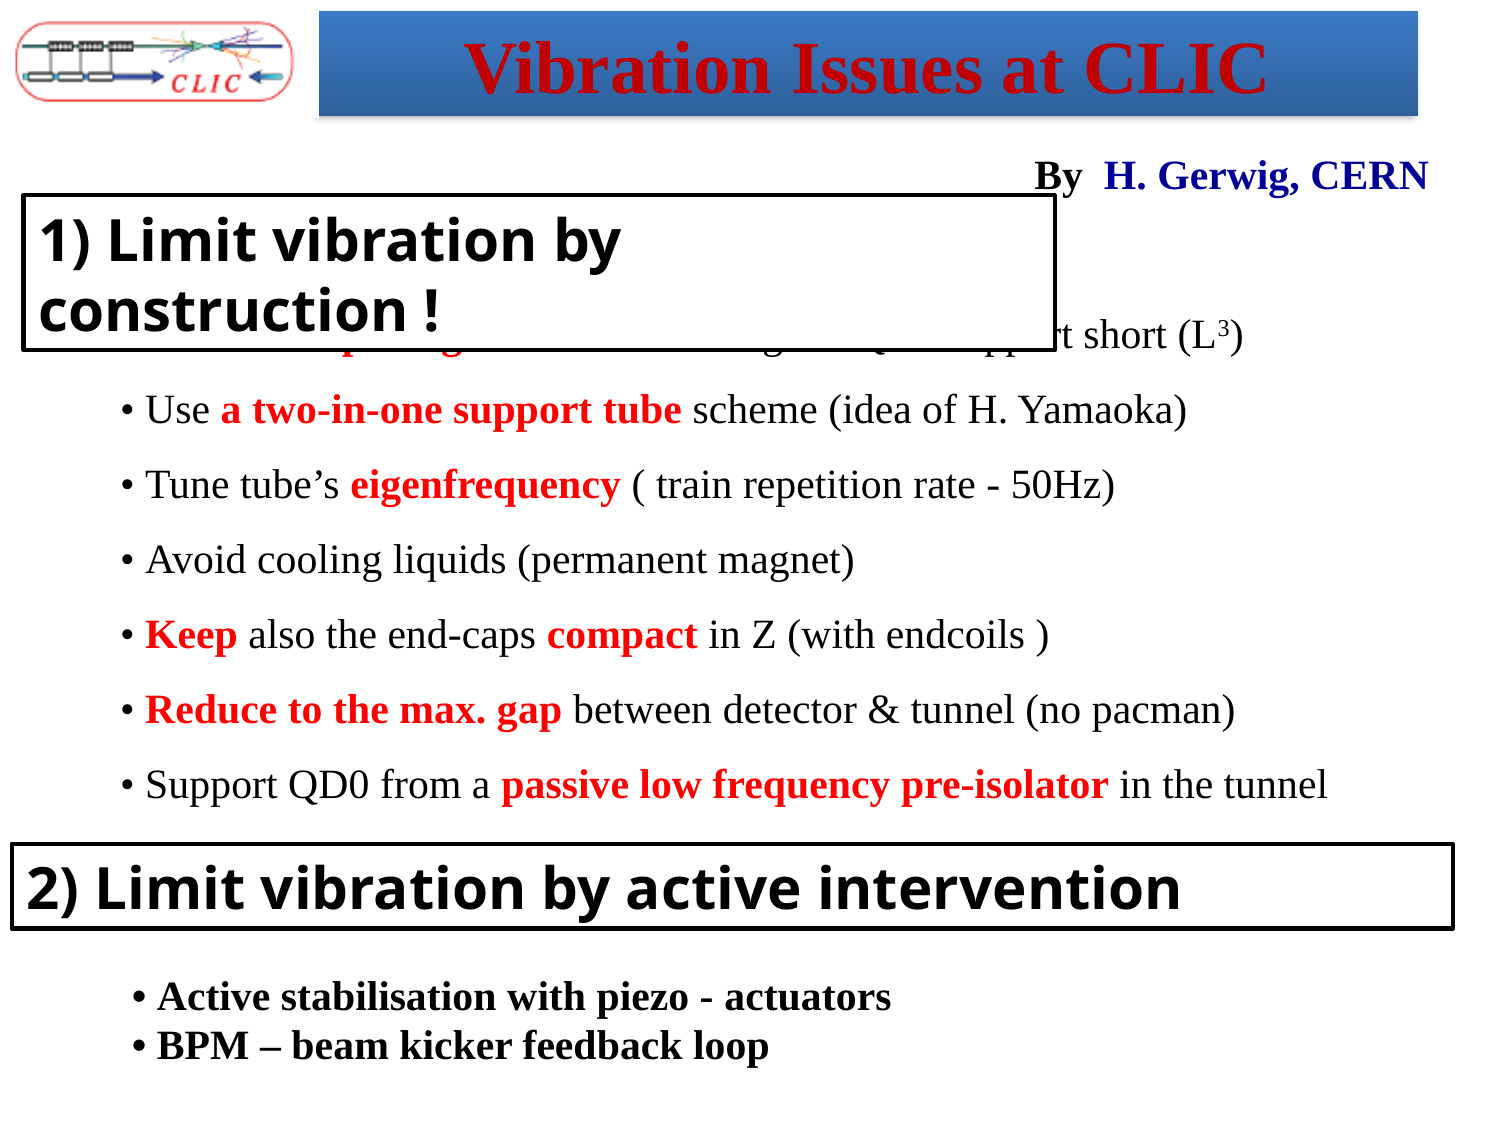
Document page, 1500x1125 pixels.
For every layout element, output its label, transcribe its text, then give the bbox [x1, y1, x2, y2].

text_box • Abandon opening on IP thus making the QD0 support short (L3) • Use a two‐in‐one support tube scheme (idea of H. Yamaoka) • Tune tube’s eigenfrequency ( train repetition rate ‐ 50Hz) • Avoid cooling liquids (permanent magnet) • Keep also the end‐caps compact in Z (with endcoils ) • Reduce to the max. gap between detector & tunnel (no pacman) • Support QD0 from a passive low frequency pre‐isolator in the tunnel [105, 274, 1383, 815]
text_box By H. Gerwig, CERN [1019, 140, 1465, 206]
text_box 1) Limit vibration by construction ! [21, 193, 1057, 352]
text_box • Active stabilisation with piezo ‐ actuators • BPM – beam kicker feedback loop [117, 960, 1348, 1076]
text_box Vibration Issues at CLIC [319, 11, 1418, 116]
picture [0, 11, 319, 118]
text_box 2) Limit vibration by active intervention [10, 842, 1455, 931]
